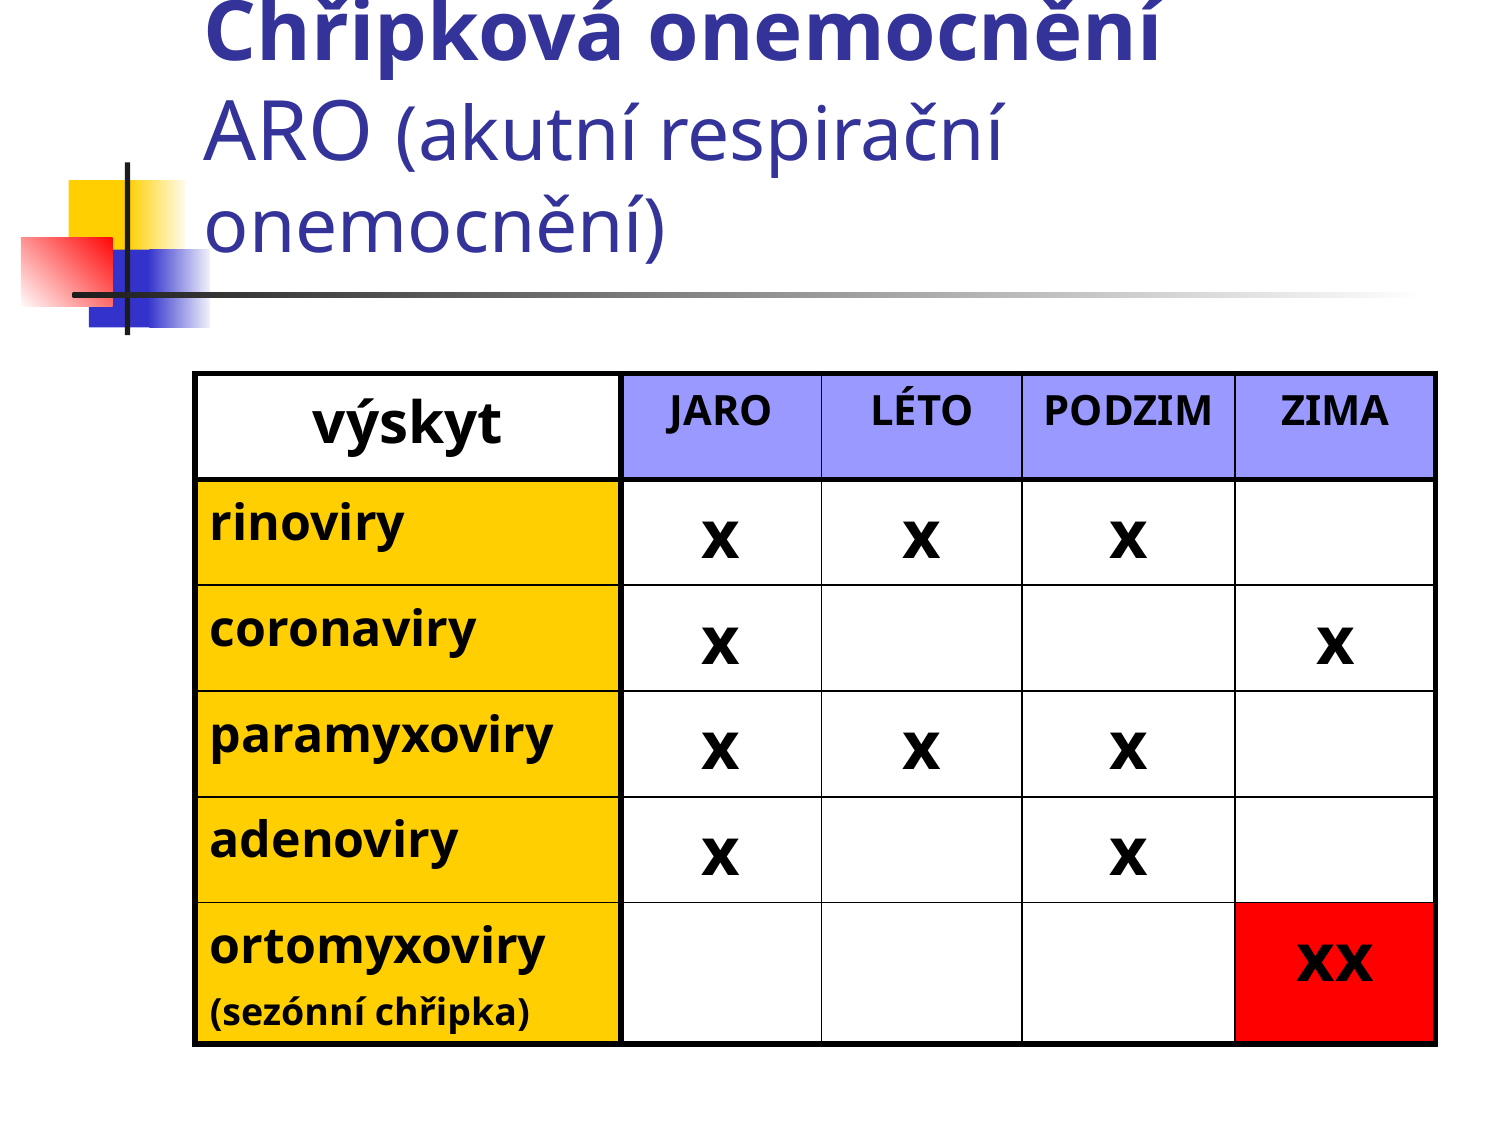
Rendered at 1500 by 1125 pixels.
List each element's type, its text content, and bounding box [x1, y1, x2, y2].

table_cell [1236, 692, 1433, 796]
table_cell x [1023, 692, 1234, 796]
table_cell x [624, 482, 821, 584]
table_header ZIMA [1236, 376, 1433, 477]
table_cell x [822, 482, 1021, 584]
table_cell [624, 903, 821, 1041]
table_cell x [1023, 482, 1234, 584]
table_cell x [1023, 798, 1234, 902]
table_header JARO [624, 376, 821, 477]
table_cell rinoviry [198, 482, 618, 584]
table_cell [1236, 798, 1433, 902]
table_cell paramyxoviry [198, 692, 618, 796]
table_header LÉTO [822, 376, 1021, 477]
table_cell x [624, 692, 821, 796]
table_cell [822, 903, 1021, 1041]
table_cell x [822, 692, 1021, 796]
title Chřipková onemocnění ARO (akutní respirační onemocnění) [188, 35, 1468, 275]
table_cell [1023, 903, 1234, 1041]
table_cell x [624, 586, 821, 690]
table_cell adenoviry [198, 798, 618, 902]
table_cell [822, 586, 1021, 690]
table_cell [822, 798, 1021, 902]
table_cell x [1236, 586, 1433, 690]
table_cell [1023, 586, 1234, 690]
table_header PODZIM [1023, 376, 1234, 477]
table_header výskyt [198, 376, 618, 477]
table_cell xx [1236, 903, 1433, 1041]
table_cell [1236, 482, 1433, 584]
table_cell x [624, 798, 821, 902]
table_cell ortomyxoviry (sezónní chřipka) [198, 903, 618, 1041]
table_cell coronaviry [198, 586, 618, 690]
